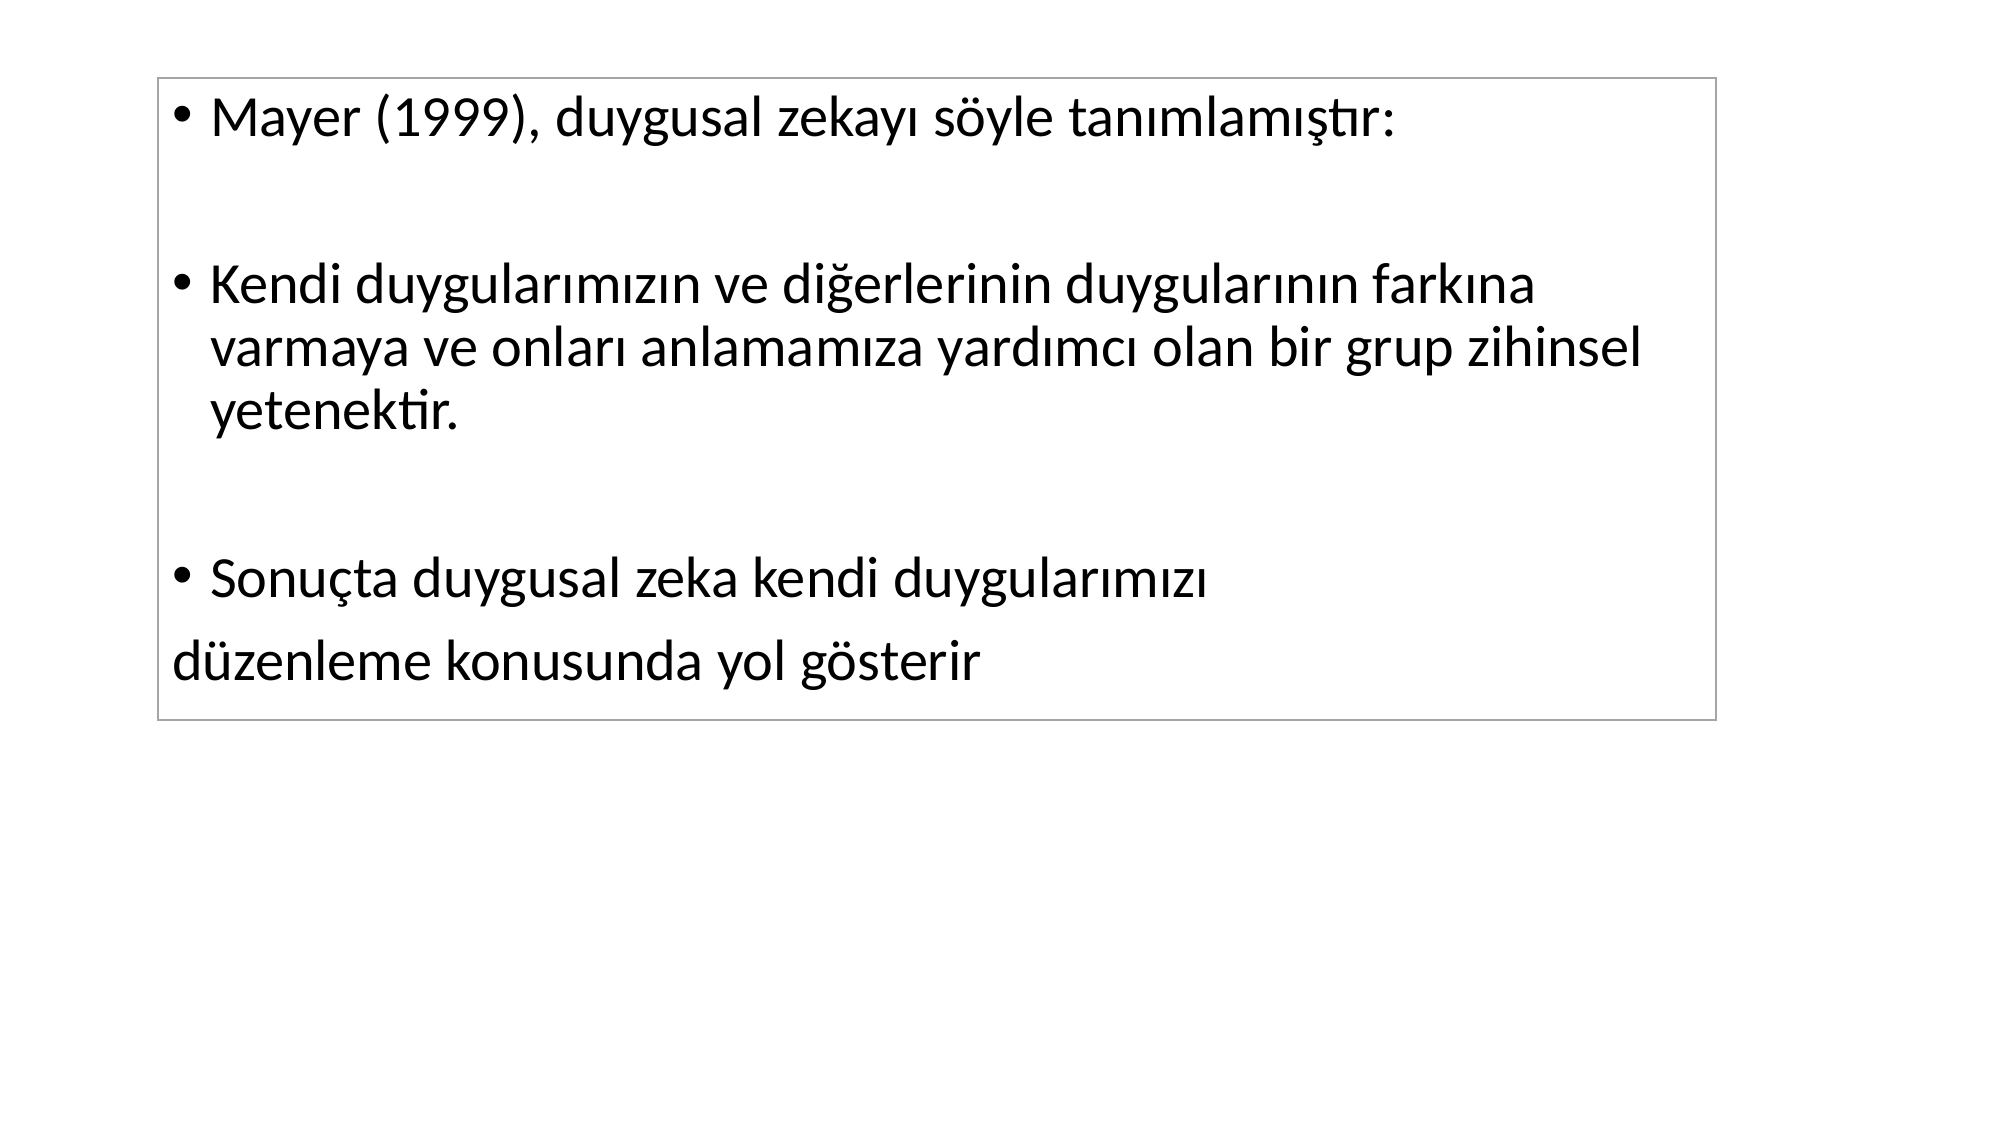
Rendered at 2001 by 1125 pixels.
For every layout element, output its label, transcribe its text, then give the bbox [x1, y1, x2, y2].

list Mayer (1999), duygusal zekayı söyle tanımlamıştır: Kendi duygularımızın ve diğerlerinin duygularının farkına varmaya ve onları anlamamıza yardımcı olan bir grup zihinsel yetenektir. Sonuçta duygusal zeka kendi duygularımızı düzenleme konusunda yol gösterir [157, 77, 1717, 721]
